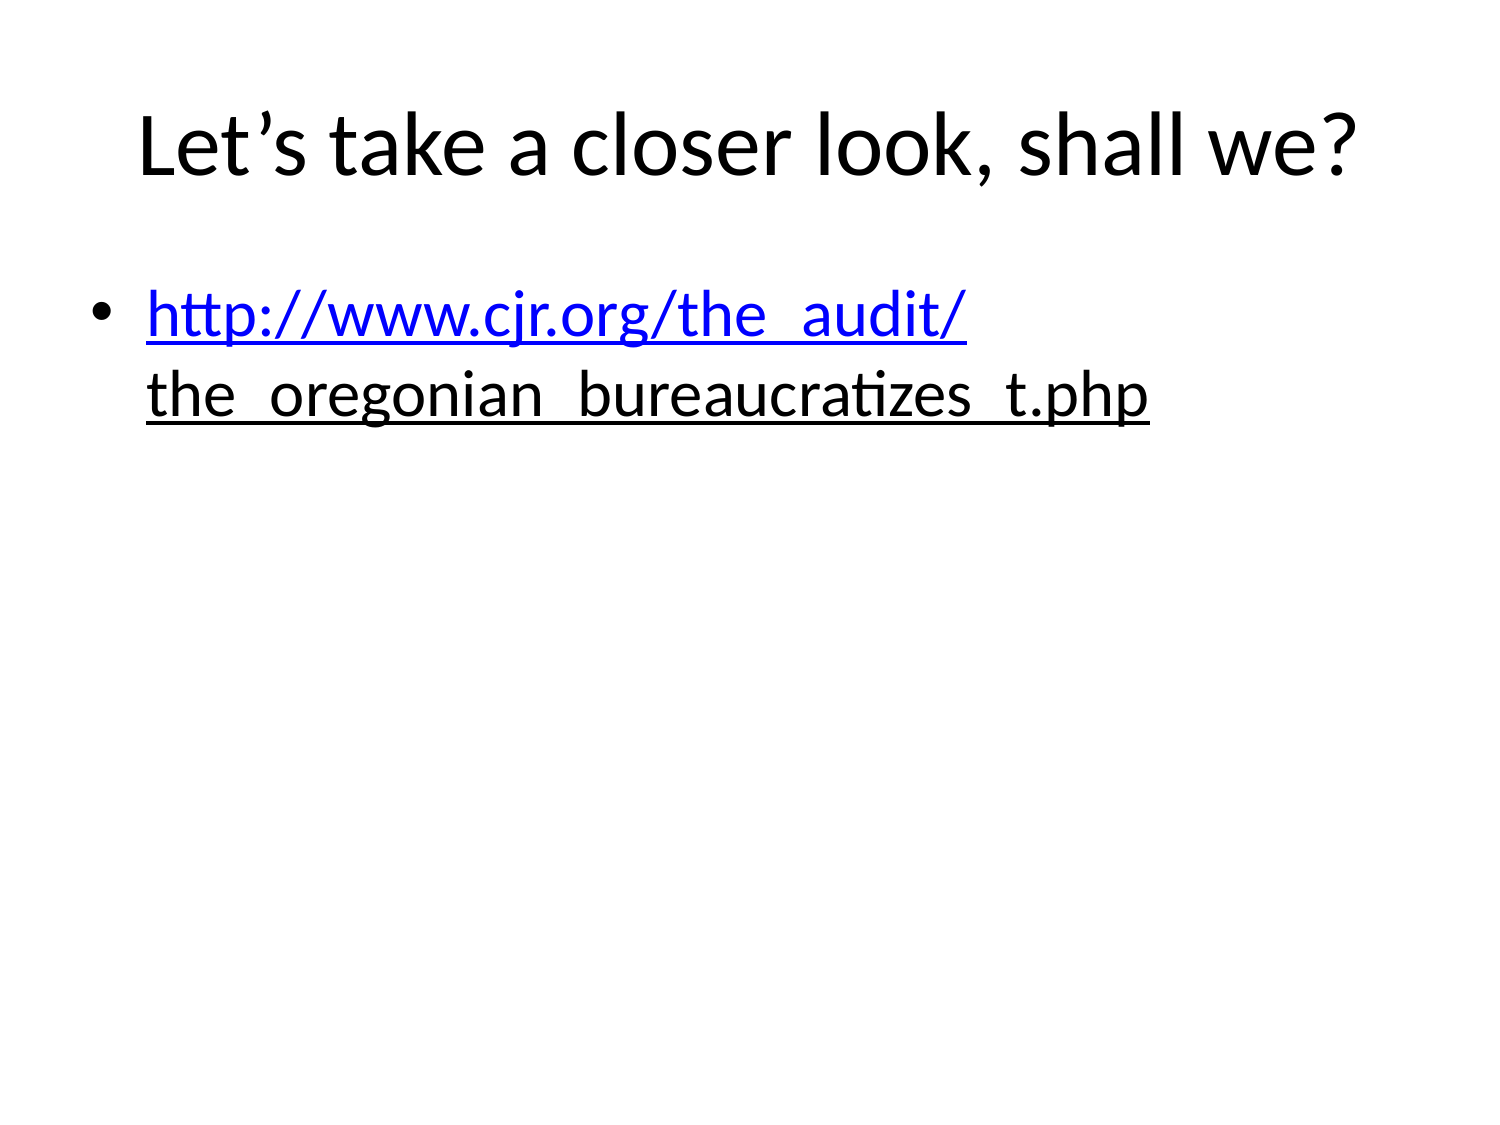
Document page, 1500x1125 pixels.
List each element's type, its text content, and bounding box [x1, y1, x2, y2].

title Let’s take a closer look, shall we? [75, 45, 1425, 233]
list http://www.cjr.org/the_audit/the_oregonian_bureaucratizes_t.php [75, 262, 1425, 1005]
